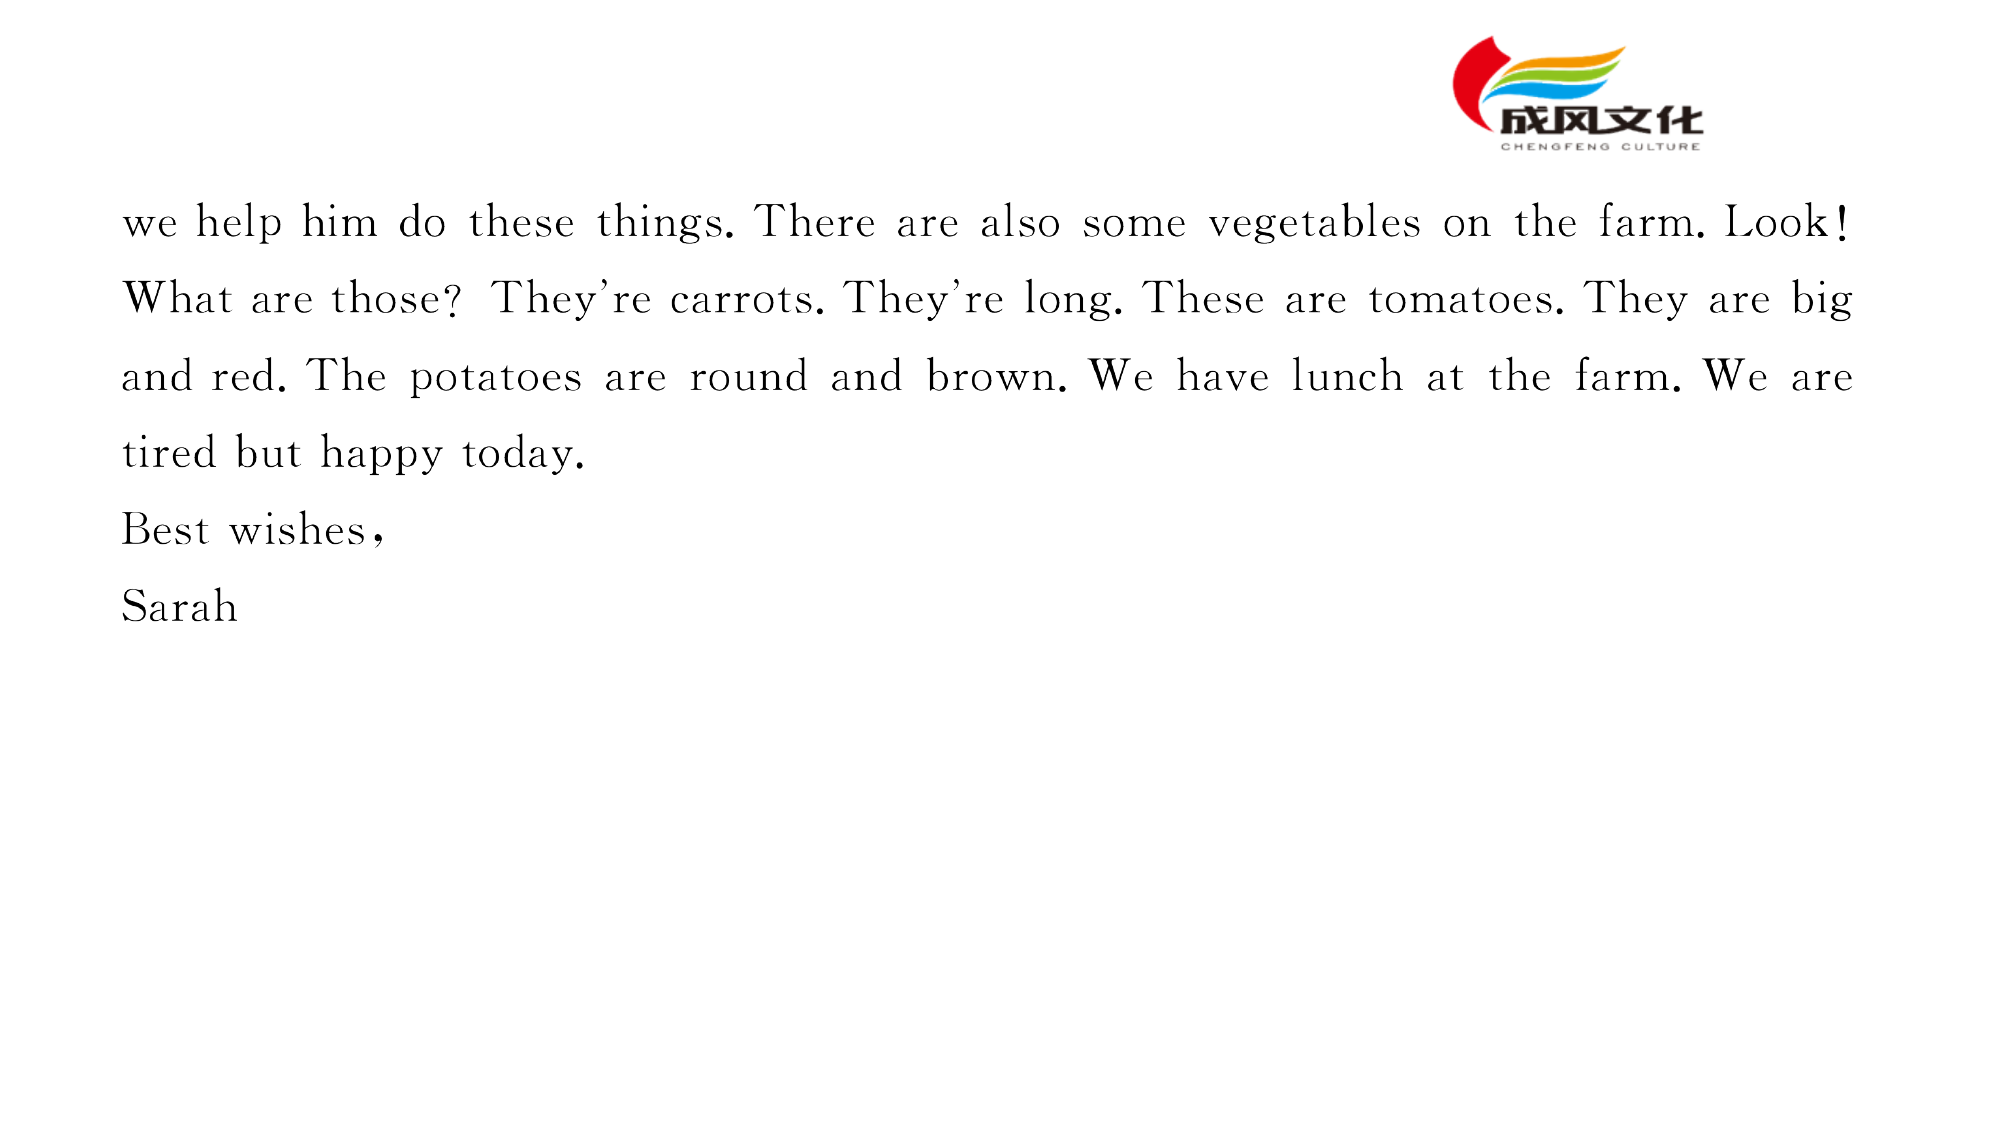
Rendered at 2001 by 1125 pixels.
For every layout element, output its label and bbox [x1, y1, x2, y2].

picture [118, 30, 2000, 637]
